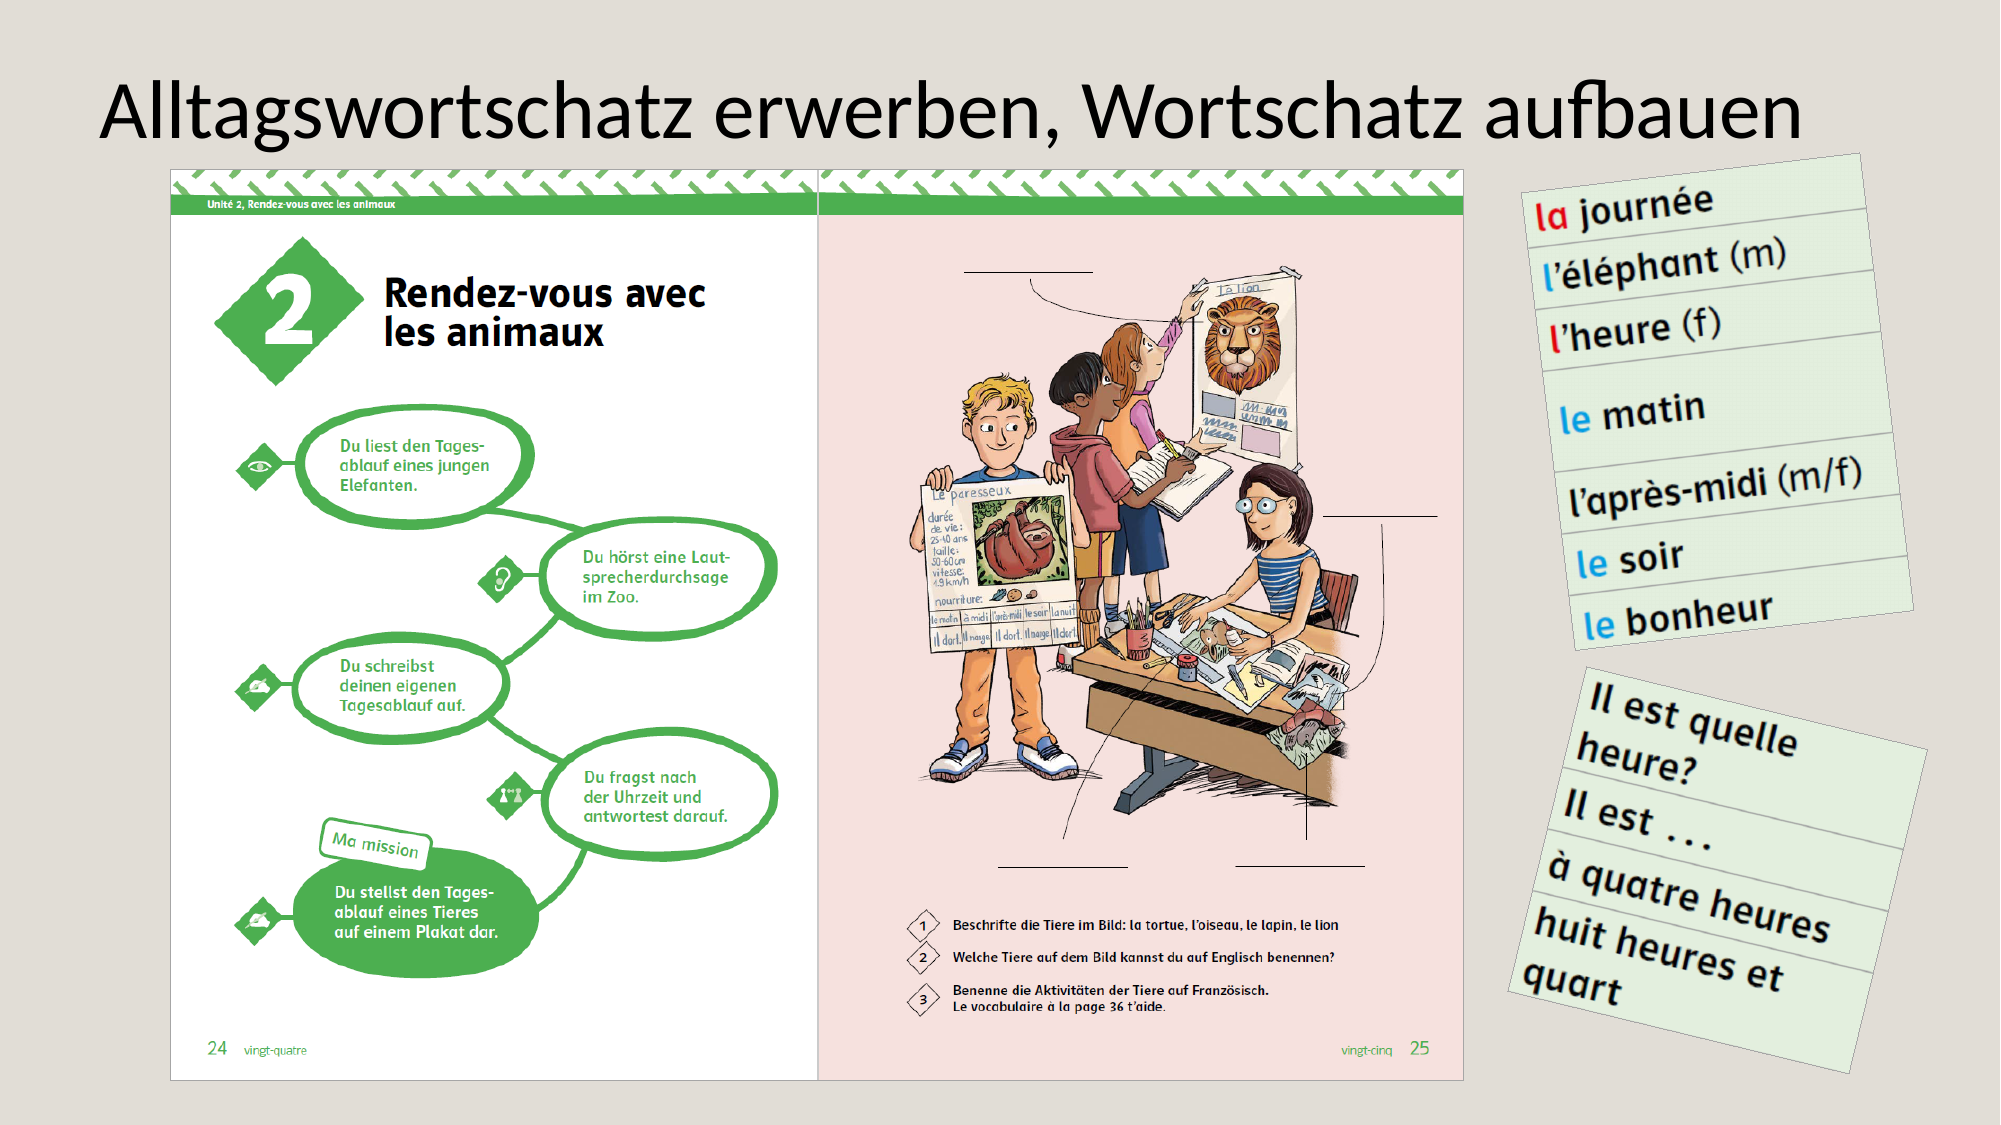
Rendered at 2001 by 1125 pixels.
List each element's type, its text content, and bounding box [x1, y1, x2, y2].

picture [1509, 668, 1927, 1073]
title Alltagswortschatz erwerben, Wortschatz aufbauen [99, 54, 1825, 169]
picture [1522, 154, 1913, 650]
picture [169, 169, 1464, 1081]
